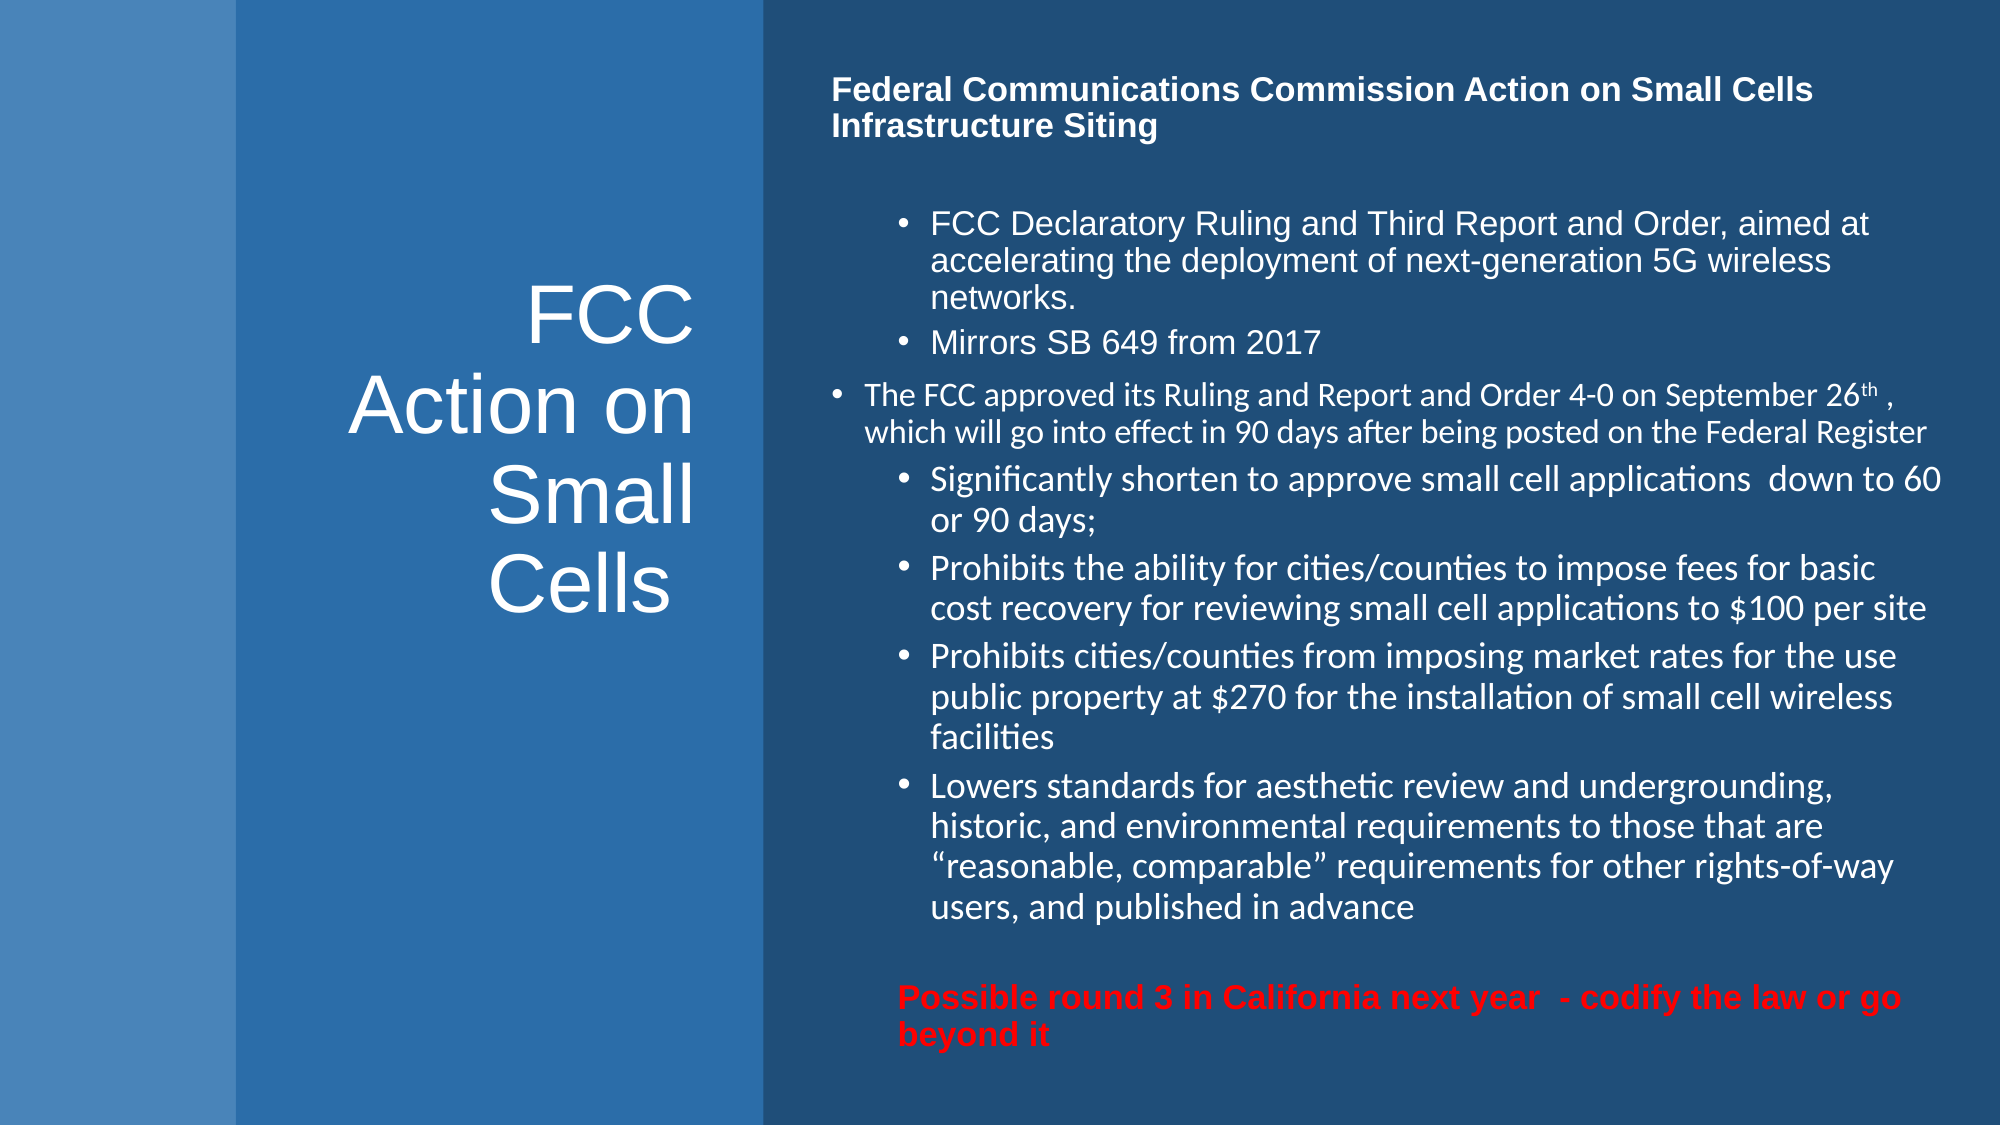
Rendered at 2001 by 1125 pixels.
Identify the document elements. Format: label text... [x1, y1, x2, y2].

list Federal Communications Commission Action on Small Cells Infrastructure Siting FCC Declaratory Ruling and Third Report and Order, aimed at accelerating the deployment of next-generation 5G wireless networks. Mirrors SB 649 from 2017 The FCC approved its Ruling and Report and Order 4-0 on September 26th , which will go into effect in 90 days after being posted on the Federal Register Significantly shorten to approve small cell applications down to 60 or 90 days; Prohibits the ability for cities/counties to impose fees for basic cost recovery for reviewing small cell applications to $100 per site Prohibits cities/counties from imposing market rates for the use public property at $270 for the installation of small cell wireless facilities Lowers standards for aesthetic review and undergrounding, historic, and environmental requirements to those that are “reasonable, comparable” requirements for other rights-of-way users, and published in advance Possible round 3 in California next year - codify the law or go beyond it [816, 63, 1959, 1075]
text_box [764, 0, 2000, 1125]
text_box [235, 0, 764, 1125]
text_box [0, 0, 235, 1125]
title FCC Action on Small Cells [291, 263, 711, 1001]
